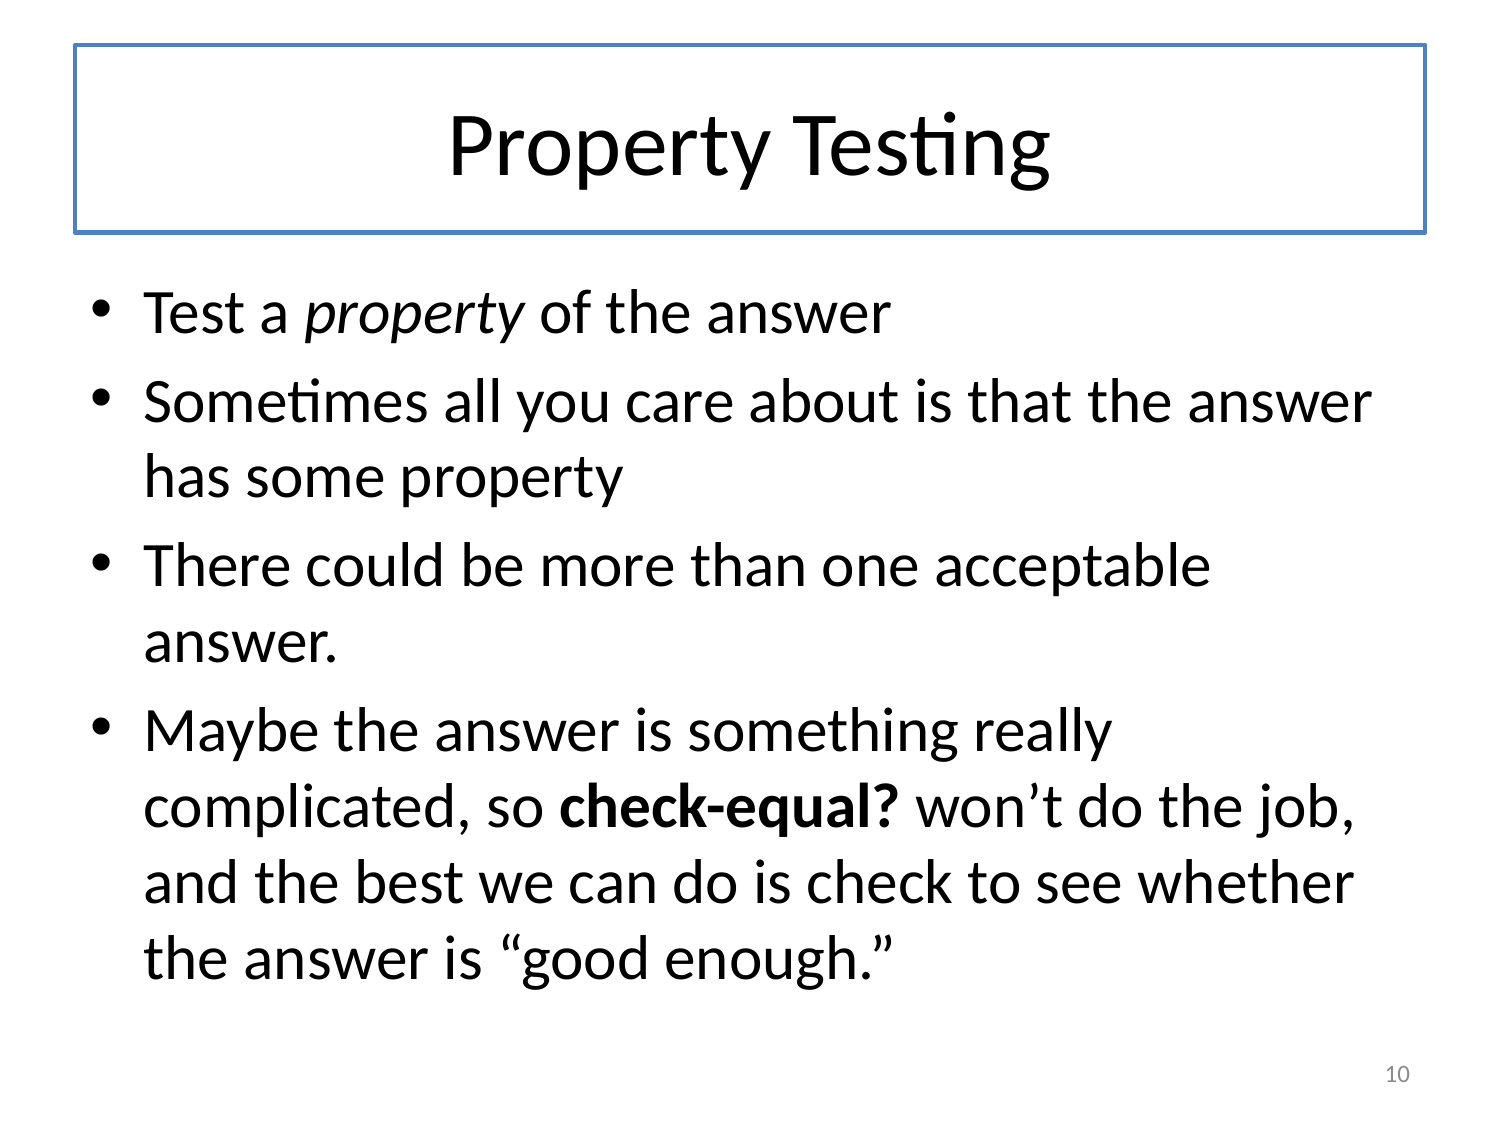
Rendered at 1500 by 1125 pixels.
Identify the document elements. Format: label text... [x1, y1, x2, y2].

list Test a property of the answer Sometimes all you care about is that the answer has some property There could be more than one acceptable answer. Maybe the answer is something really complicated, so check-equal? won’t do the job, and the best we can do is check to see whether the answer is “good enough.” [75, 262, 1425, 1005]
title Property Testing [73, 43, 1427, 235]
slide_number 10 [1074, 1042, 1425, 1103]
